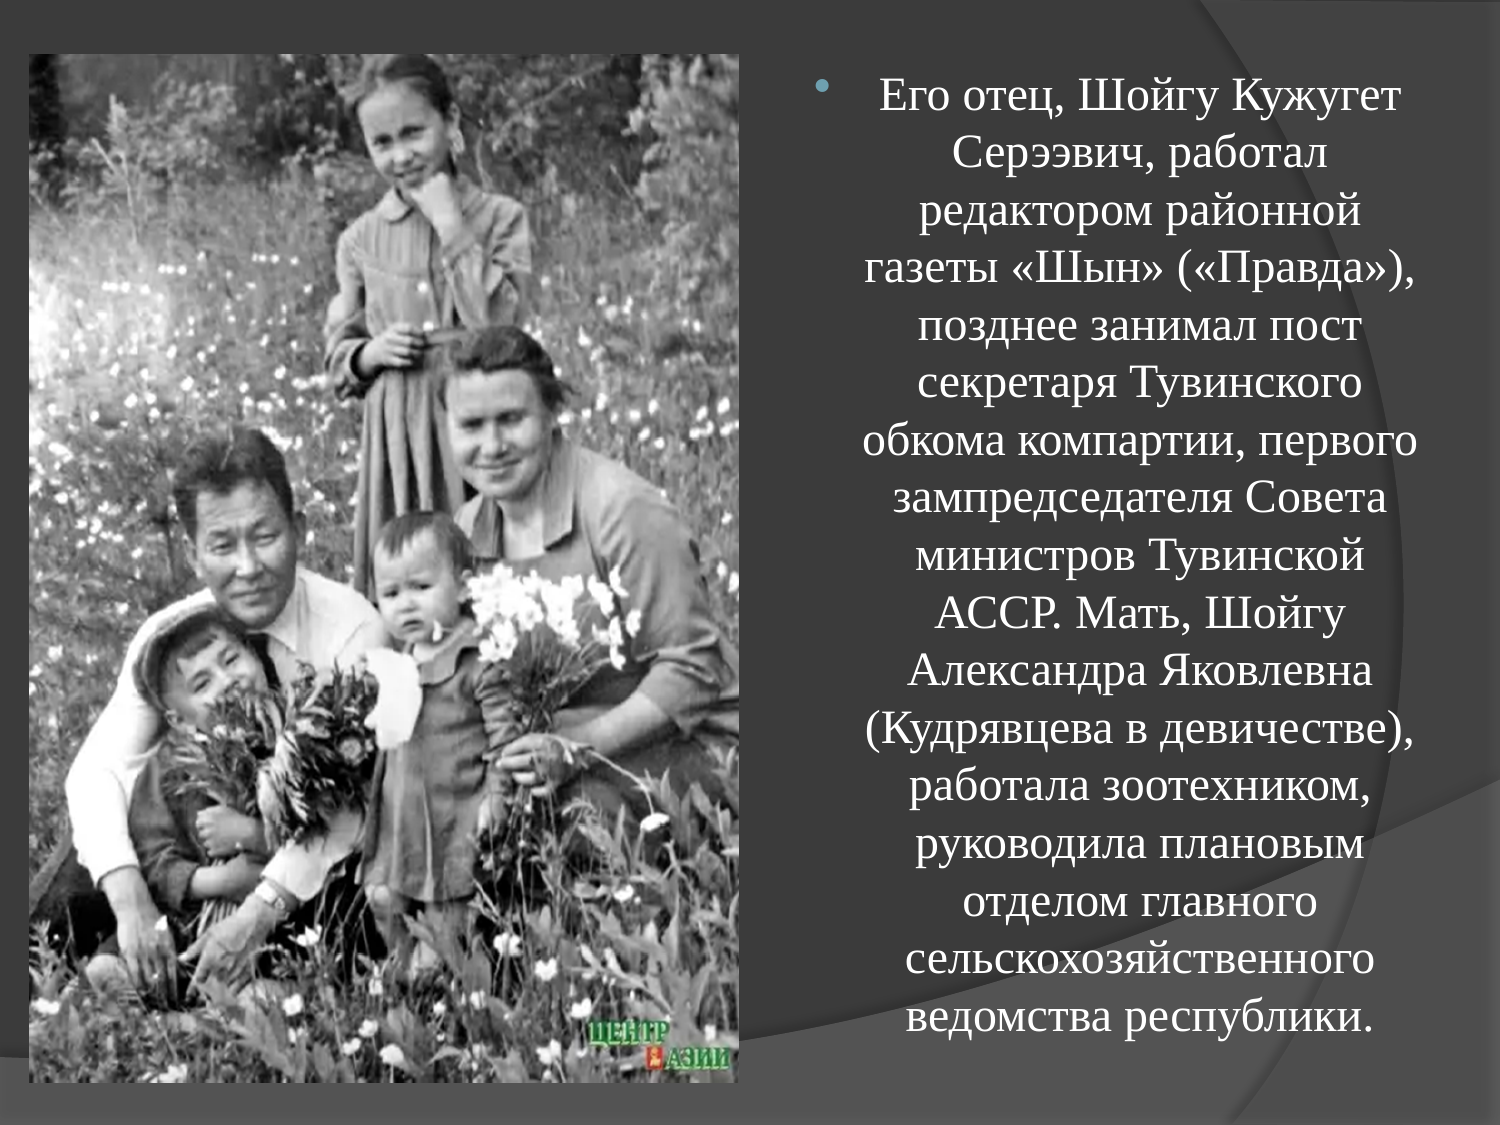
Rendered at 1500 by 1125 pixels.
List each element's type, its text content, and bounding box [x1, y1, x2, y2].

list Его отец, Шойгу Кужугет Серээвич, работал редактором районной газеты «Шын» («Правда»), позднее занимал пост секретаря Тувинского обкома компартии, первого зампредседателя Совета министров Тувинской АССР. Мать, Шойгу Александра Яковлевна (Кудрявцева в девичестве), работала зоотехником, руководила плановым отделом главного сельскохозяйственного ведомства республики. [765, 54, 1447, 1071]
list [29, 54, 739, 1083]
